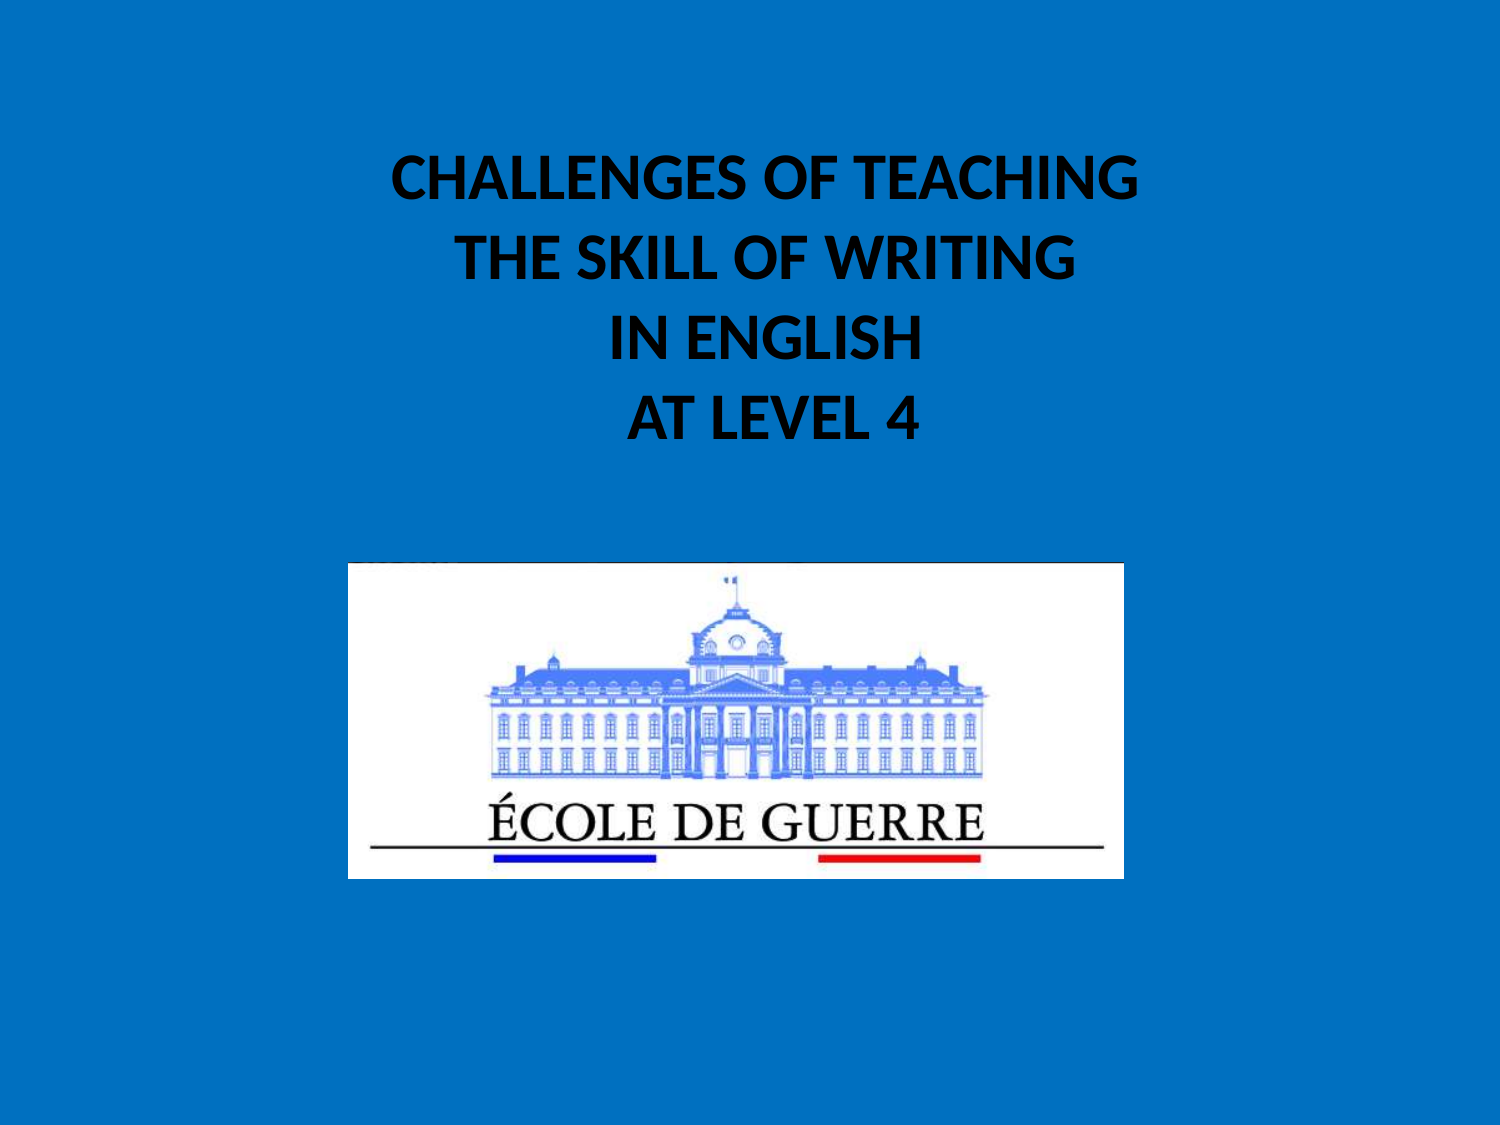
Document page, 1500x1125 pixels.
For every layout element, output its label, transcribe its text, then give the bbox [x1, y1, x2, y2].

text_box CHALLENGES OF TEACHING THE SKILL OF WRITING IN ENGLISH AT LEVEL 4 [194, 125, 1353, 460]
picture [348, 562, 1124, 880]
